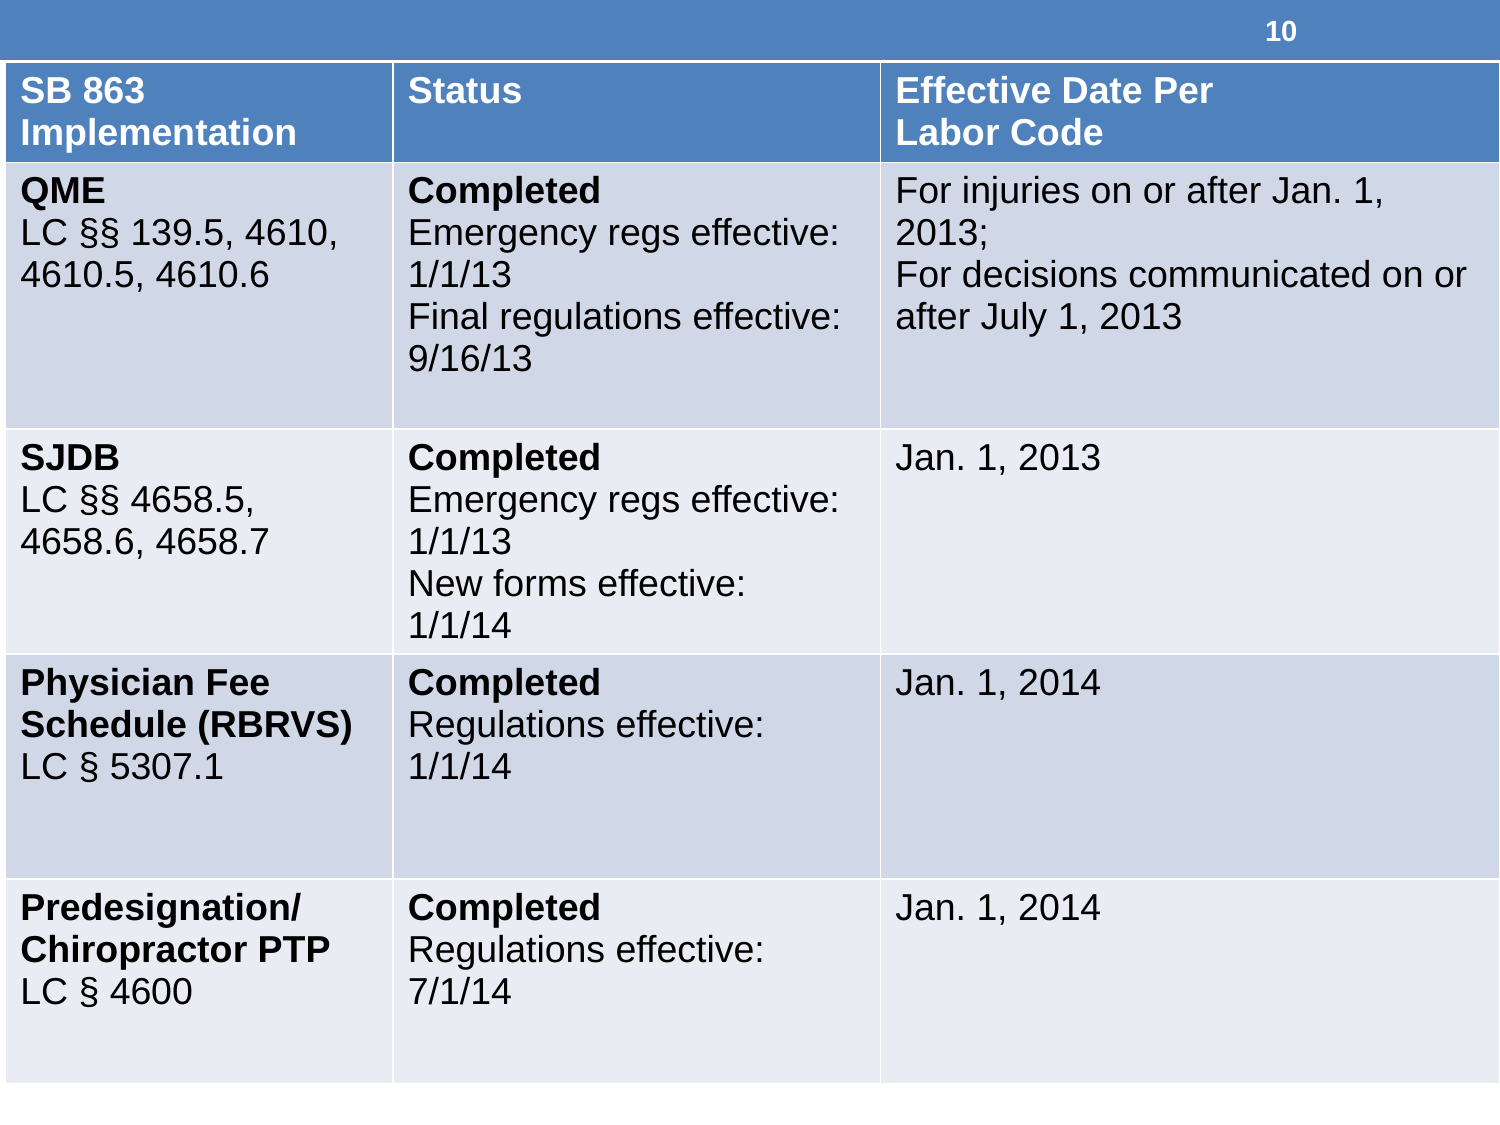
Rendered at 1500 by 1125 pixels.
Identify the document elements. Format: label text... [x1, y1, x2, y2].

table_cell Completed Regulations effective: 7/1/14 [394, 880, 880, 1083]
table_cell Predesignation/ Chiropractor PTP LC § 4600 [6, 880, 392, 1083]
title SB 863 Implementation [75, 3, 1425, 62]
table_cell Completed Regulations effective: 1/1/14 [394, 655, 880, 878]
table_cell SJDB LC §§ 4658.5, 4658.6, 4658.7 [6, 430, 392, 653]
table_header SB 863 Implementation [6, 63, 392, 162]
table_cell Physician Fee Schedule (RBRVS) LC § 5307.1 [6, 655, 392, 878]
table_cell Completed Emergency regs effective: 1/1/13 New forms effective: 1/1/14 [394, 430, 880, 653]
table_cell For injuries on or after Jan. 1, 2013; For decisions communicated on or after July 1, 2013 [881, 163, 1499, 428]
table_header Status [394, 63, 880, 162]
table_cell Jan. 1, 2014 [881, 880, 1499, 1083]
table_cell Jan. 1, 2014 [881, 655, 1499, 878]
table_header Effective Date Per Labor Code [881, 63, 1499, 162]
table_cell Jan. 1, 2013 [881, 430, 1499, 653]
table_cell QME LC §§ 139.5, 4610, 4610.5, 4610.6 [6, 163, 392, 428]
table_cell Completed Emergency regs effective: 1/1/13 Final regulations effective: 9/16/13 [394, 163, 880, 428]
slide_number 10 [1250, 3, 1425, 57]
